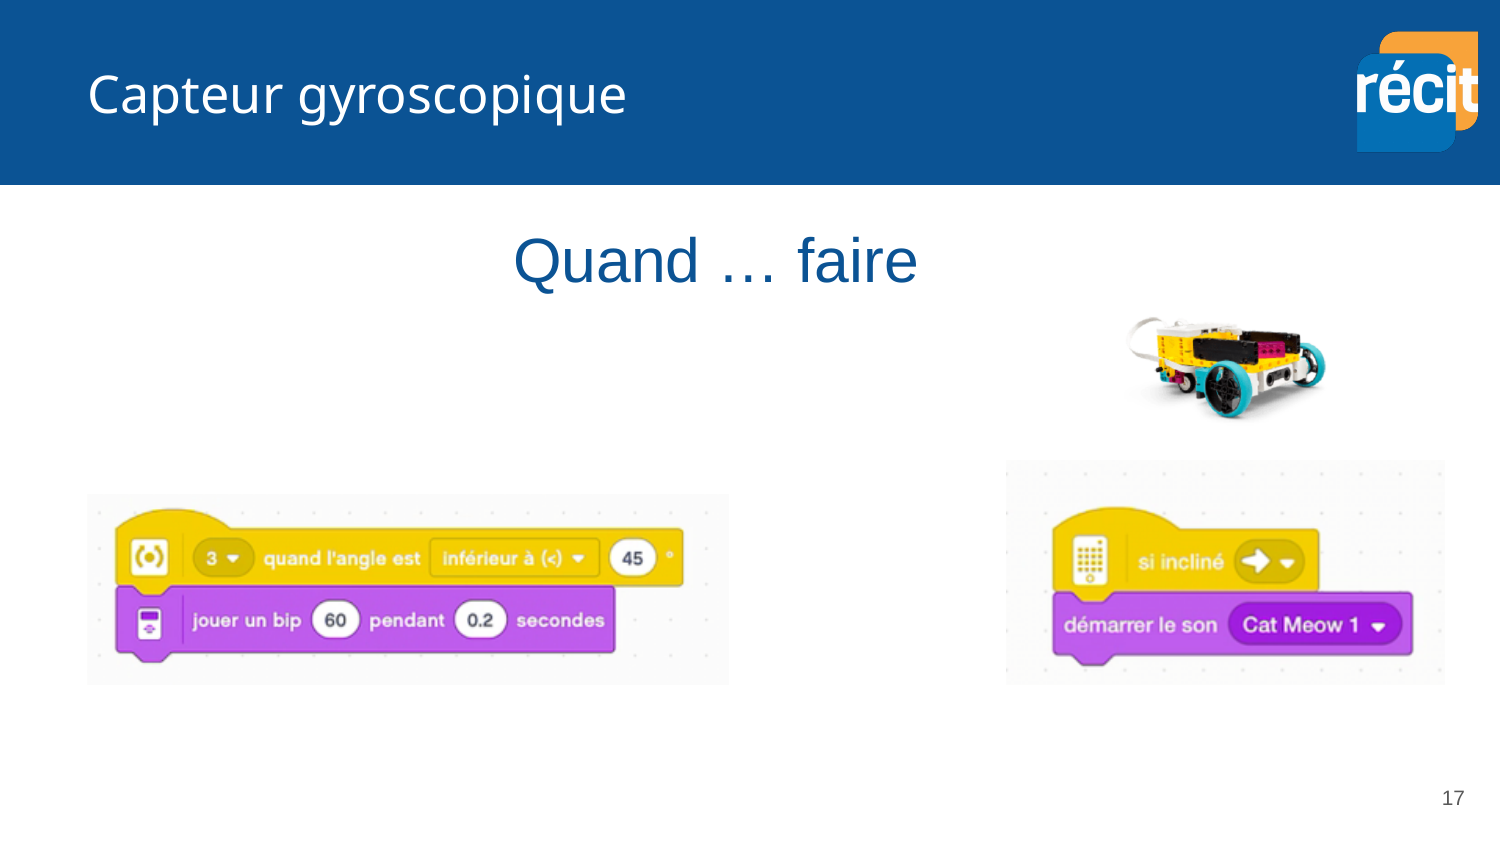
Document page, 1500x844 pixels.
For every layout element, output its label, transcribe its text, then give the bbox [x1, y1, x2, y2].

title Quand … faire [62, 204, 1388, 773]
slide_number 17 [1389, 764, 1480, 830]
picture [87, 494, 729, 686]
picture [1101, 290, 1350, 434]
text_box Capteur gyroscopique [0, 0, 1500, 185]
picture [1006, 459, 1445, 686]
picture [1350, 27, 1482, 154]
